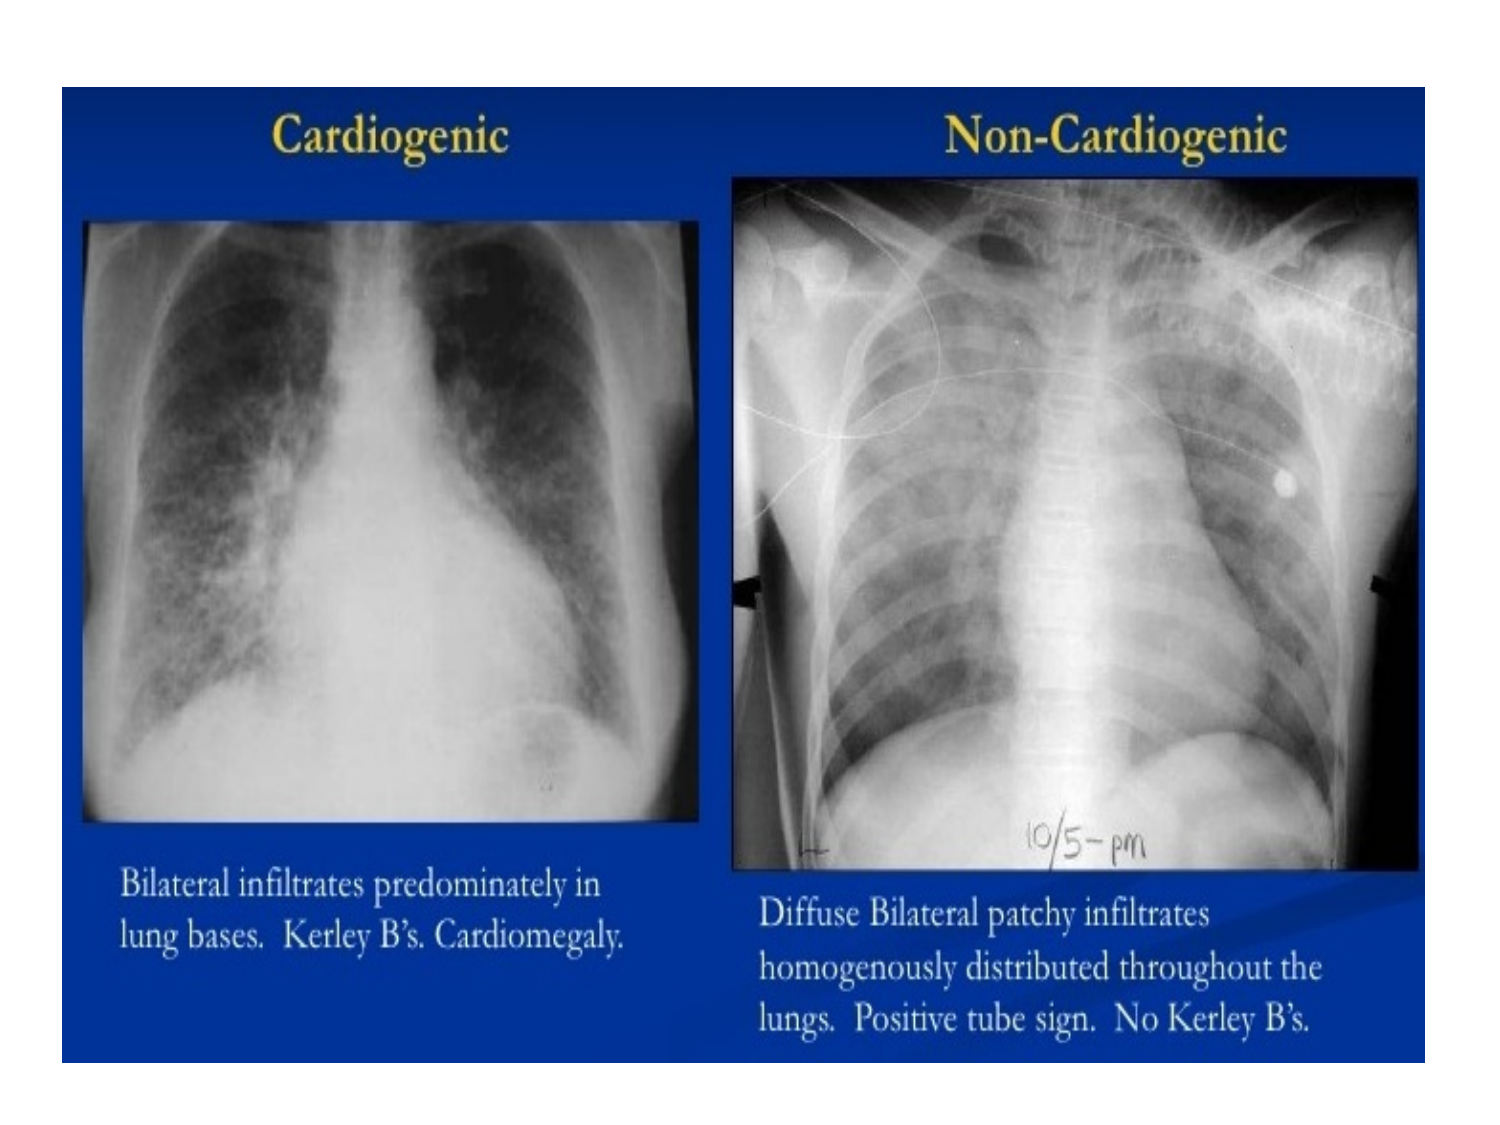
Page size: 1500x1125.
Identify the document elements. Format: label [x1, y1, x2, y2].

list [62, 87, 1426, 1063]
